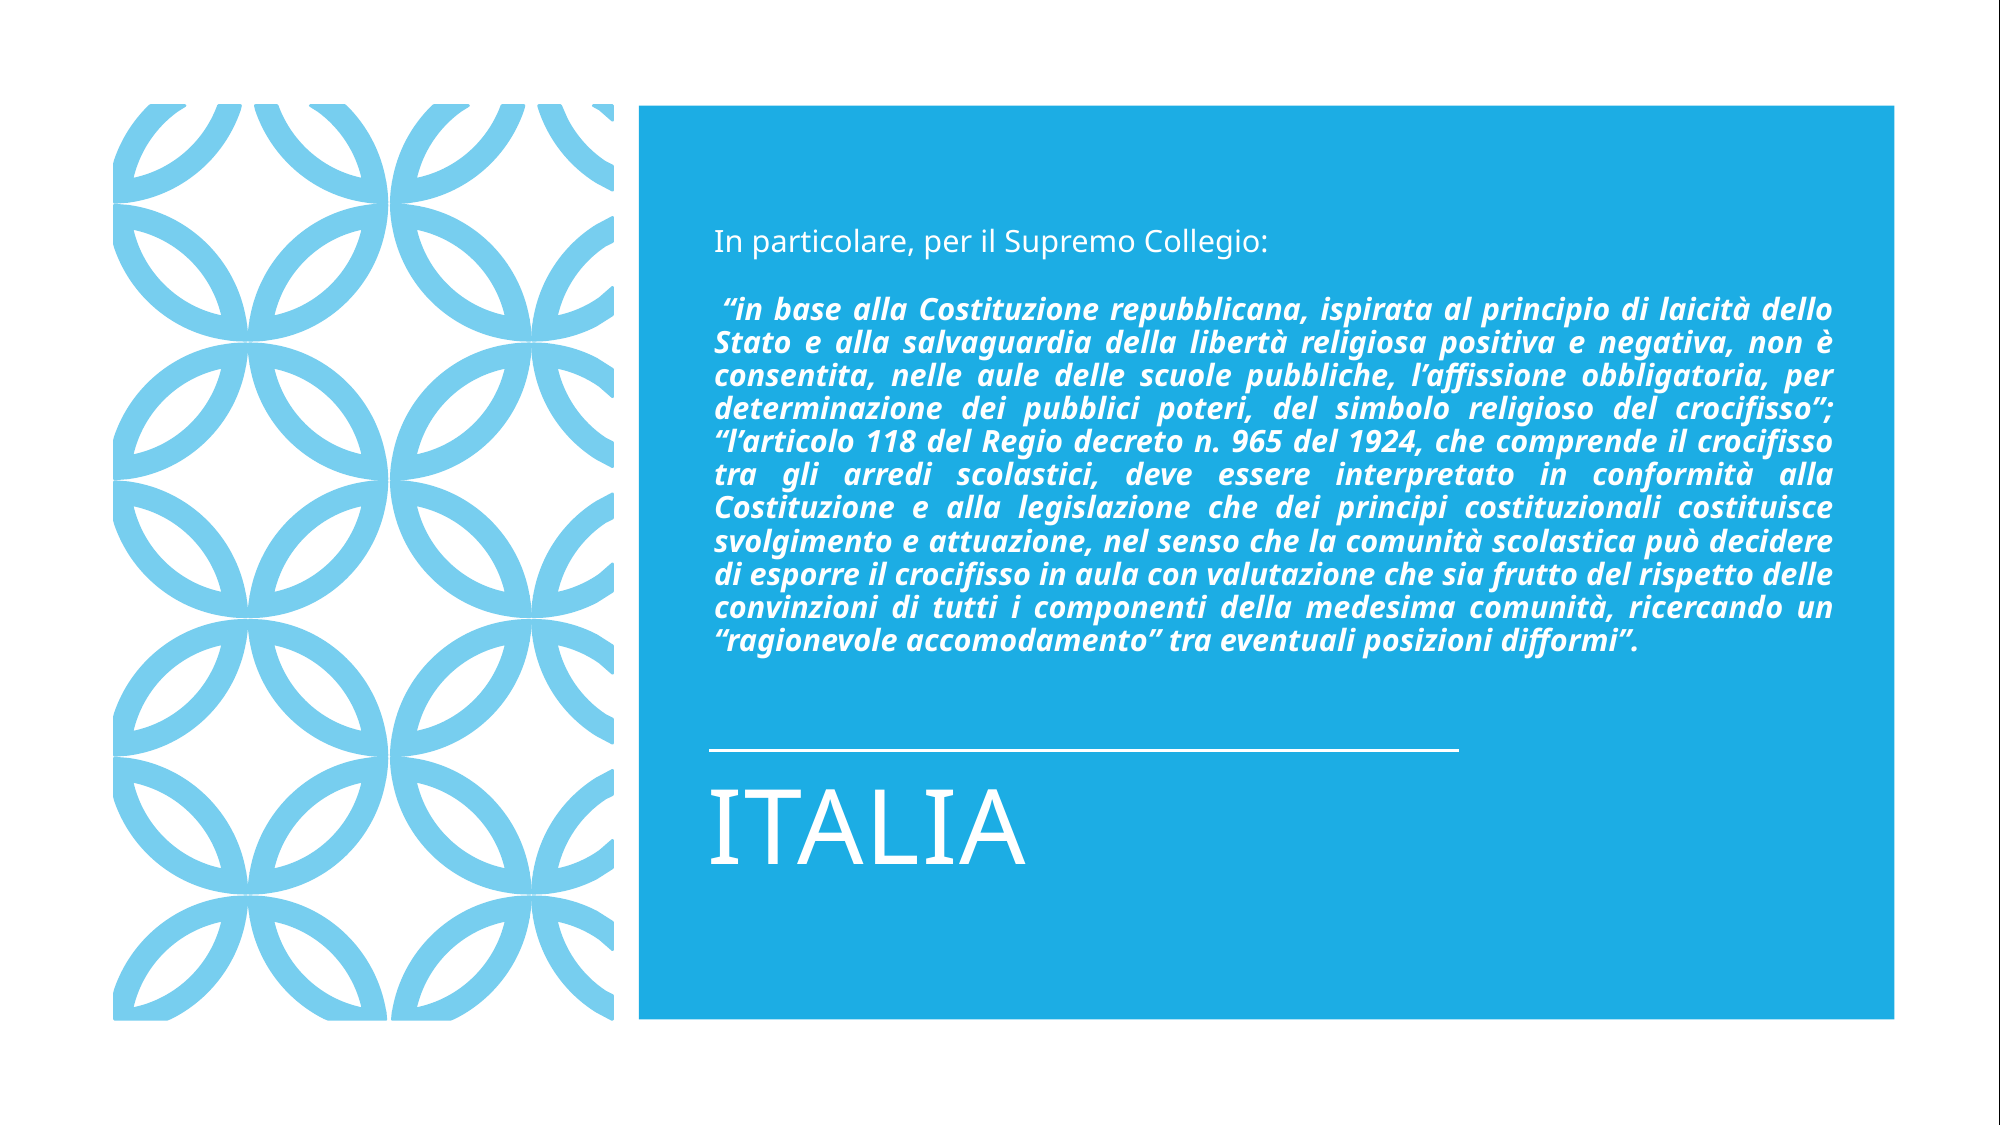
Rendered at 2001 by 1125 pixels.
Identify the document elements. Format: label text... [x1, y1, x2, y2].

list In particolare, per il Supremo Collegio: “in base alla Costituzione repubblicana, ispirata al principio di laicità dello Stato e alla salvaguardia della libertà religiosa positiva e negativa, non è consentita, nelle aule delle scuole pubbliche, l’affissione obbligatoria, per determinazione dei pubblici poteri, del simbolo religioso del crocifisso”; “l’articolo 118 del Regio decreto n. 965 del 1924, che comprende il crocifisso tra gli arredi scolastici, deve essere interpretato in conformità alla Costituzione e alla legislazione che dei principi costituzionali costituisce svolgimento e attuazione, nel senso che la comunità scolastica può decidere di esporre il crocifisso in aula con valutazione che sia frutto del rispetto delle convinzioni di tutti i componenti della medesima comunità, ricercando un “ragionevole accomodamento” tra eventuali posizioni difformi”. [692, 158, 1842, 725]
text_box [113, 104, 614, 1021]
text_box [638, 104, 1896, 1021]
title ITALIA [692, 776, 1842, 982]
text_box [0, 0, 2000, 1125]
